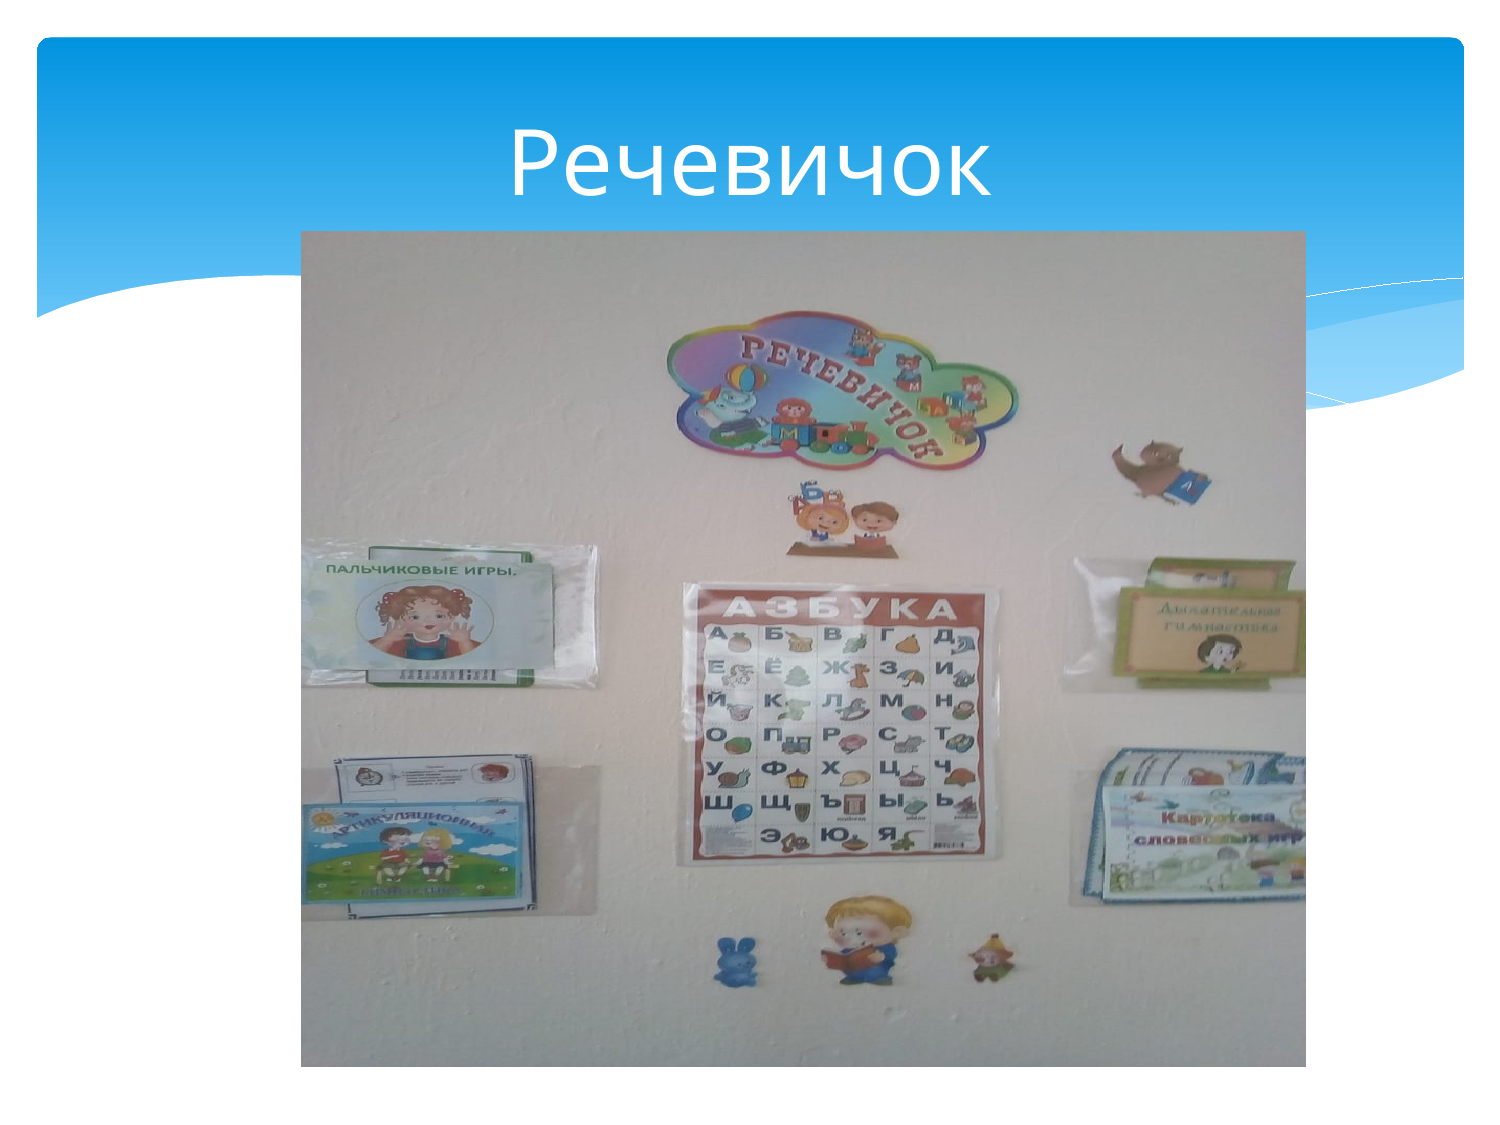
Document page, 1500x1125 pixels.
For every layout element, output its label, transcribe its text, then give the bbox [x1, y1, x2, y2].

picture [300, 231, 1306, 1068]
title Речевичок [75, 55, 1425, 261]
